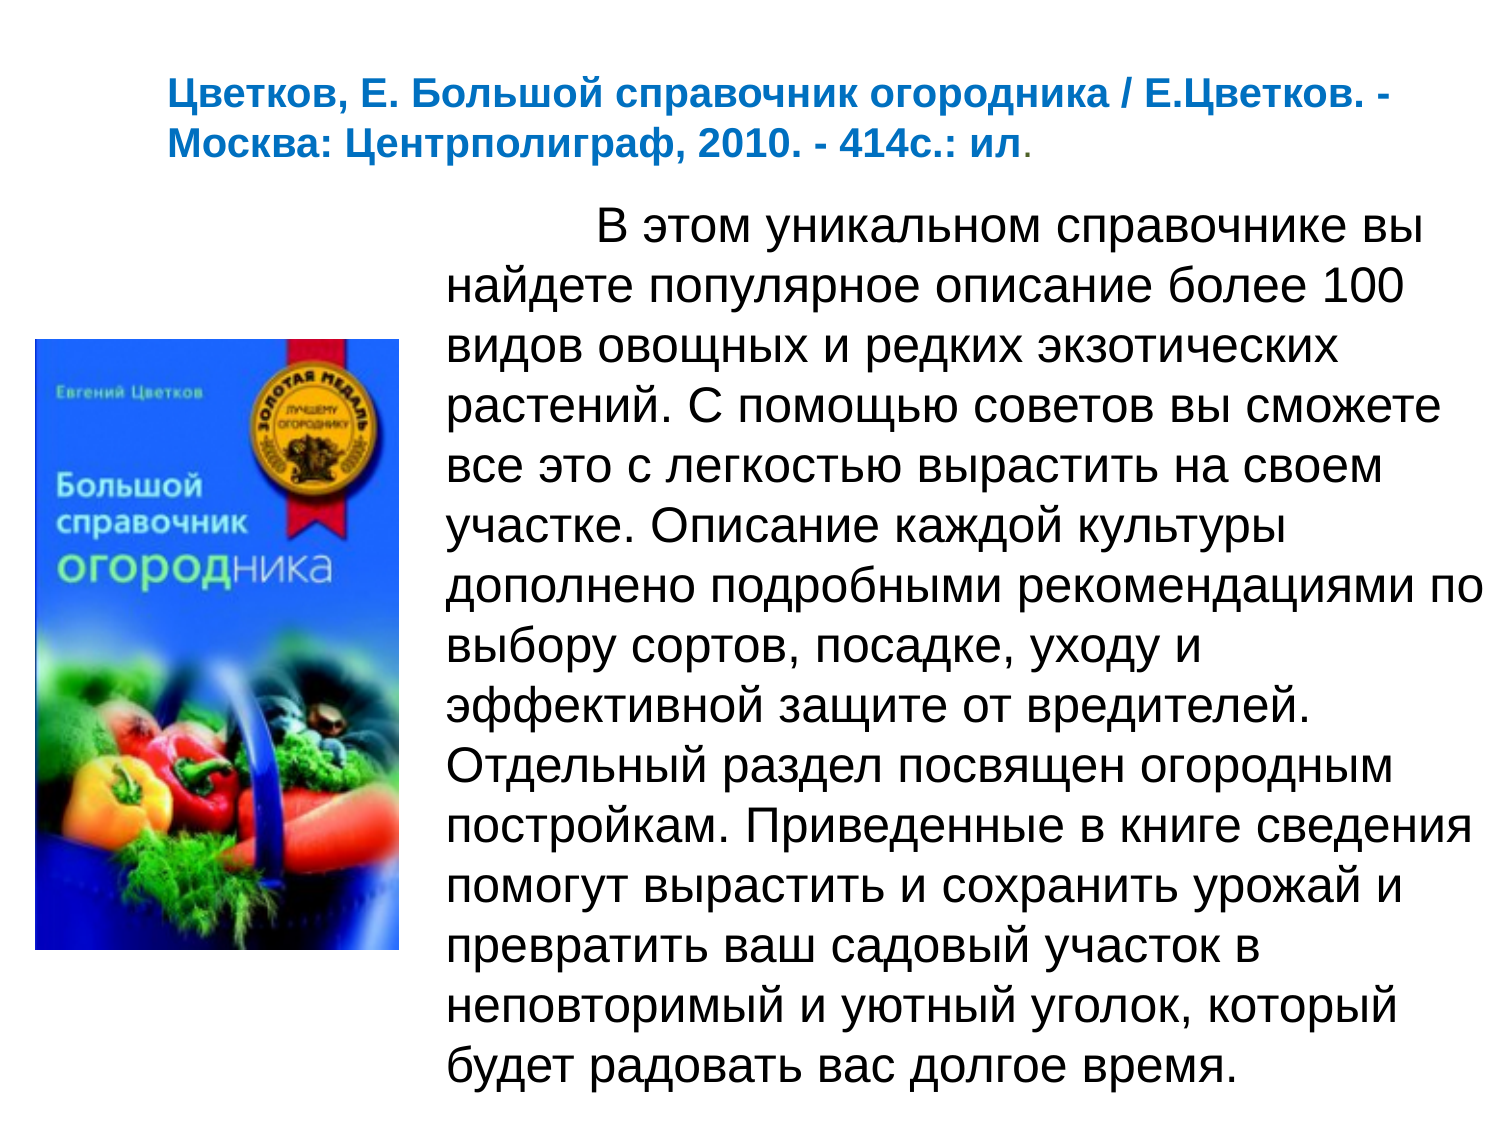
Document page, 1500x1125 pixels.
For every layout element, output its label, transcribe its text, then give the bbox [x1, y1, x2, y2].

text_box В этом уникальном справочнике вы найдете популярное описание более 100 видов овощных и редких экзотических растений. С помощью советов вы сможете все это с легкостью вырастить на своем участке. Описание каждой культуры дополнено подробными рекомендациями по выбору сортов, посадке, уходу и эффективной защите от вредителей. Отдельный раздел посвящен огородным постройкам. Приведенные в книге сведения помогут вырастить и сохранить урожай и превратить ваш садовый участок в неповторимый и уютный уголок, который будет радовать вас долгое время. [430, 184, 1500, 1100]
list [34, 339, 399, 950]
text_box Цветков, Е. Большой справочник огородника / Е.Цветков. - Москва: Центрполиграф, 2010. - 414с.: ил. [152, 58, 1418, 224]
